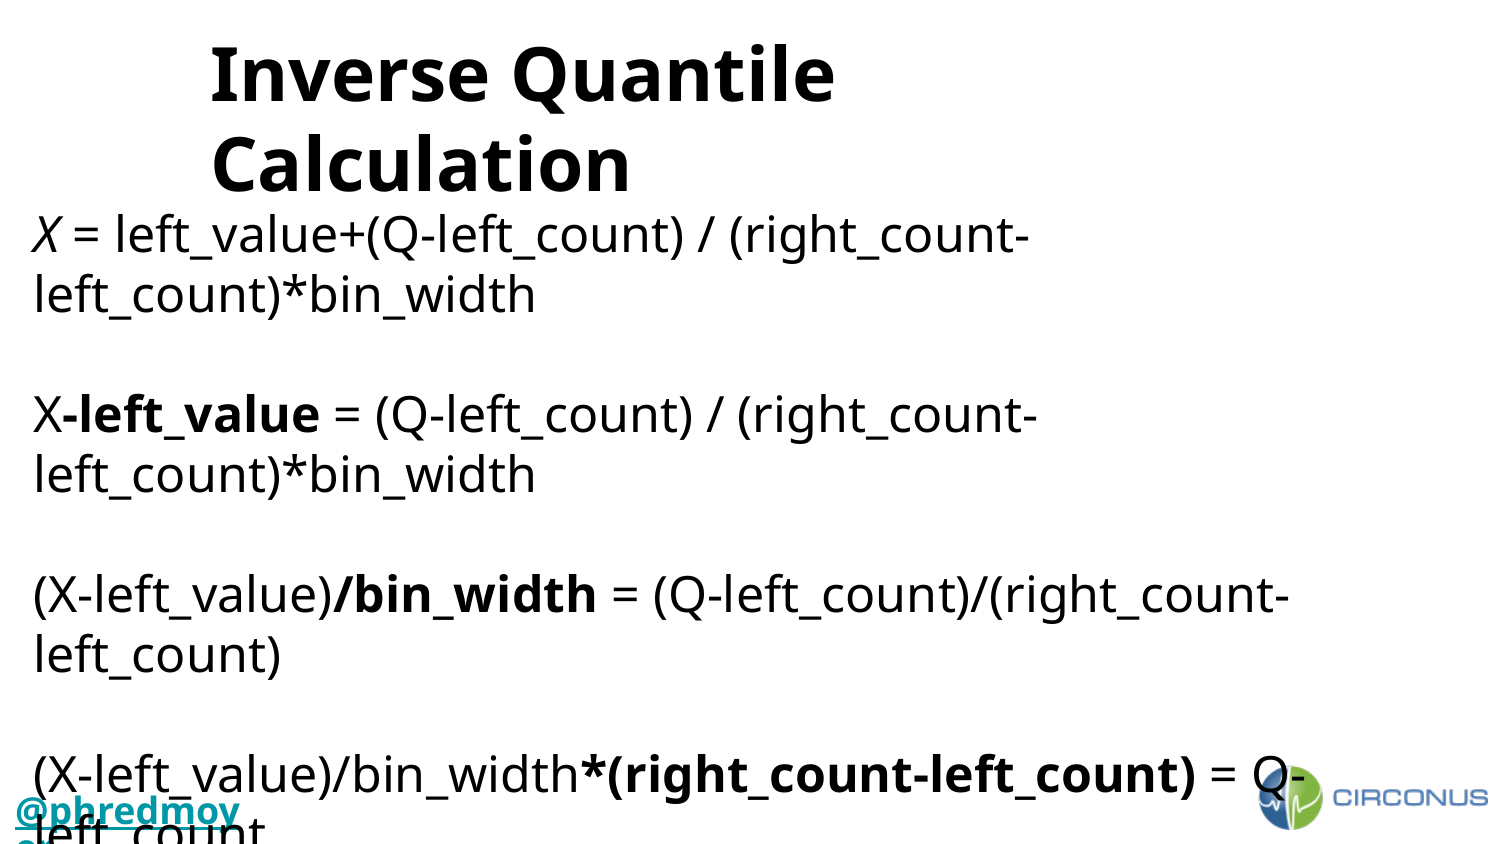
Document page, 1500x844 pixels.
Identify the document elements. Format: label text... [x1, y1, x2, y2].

picture [1255, 758, 1488, 830]
text_box @phredmoyer [0, 784, 269, 841]
text_box X = left_value+(Q-left_count) / (right_count-left_count)*bin_width X-left_value = (Q-left_count) / (right_count-left_count)*bin_width (X-left_value)/bin_width = (Q-left_count)/(right_count-left_count) (X-left_value)/bin_width*(right_count-left_count) = Q-left_count Q = (X-left_value)/bin_width*(right_count-left_count)+left_count [18, 187, 1489, 800]
title Inverse Quantile Calculation [195, 10, 1243, 105]
